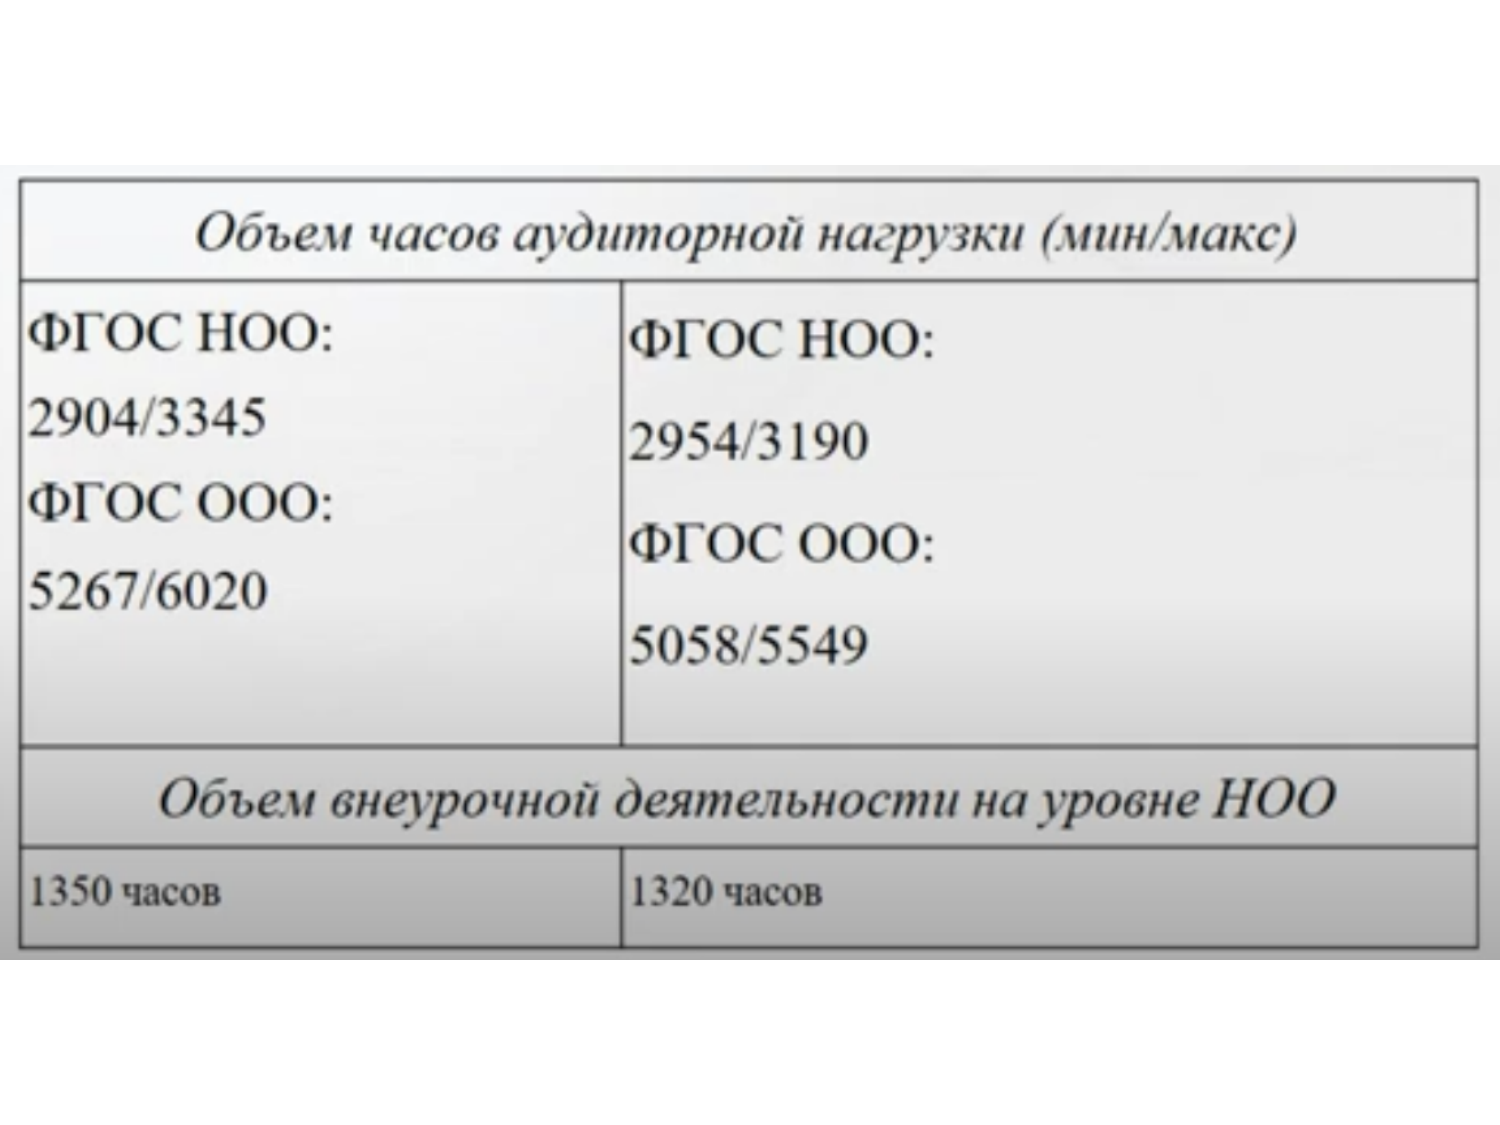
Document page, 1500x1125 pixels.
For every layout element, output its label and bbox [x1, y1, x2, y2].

picture [0, 165, 1500, 960]
